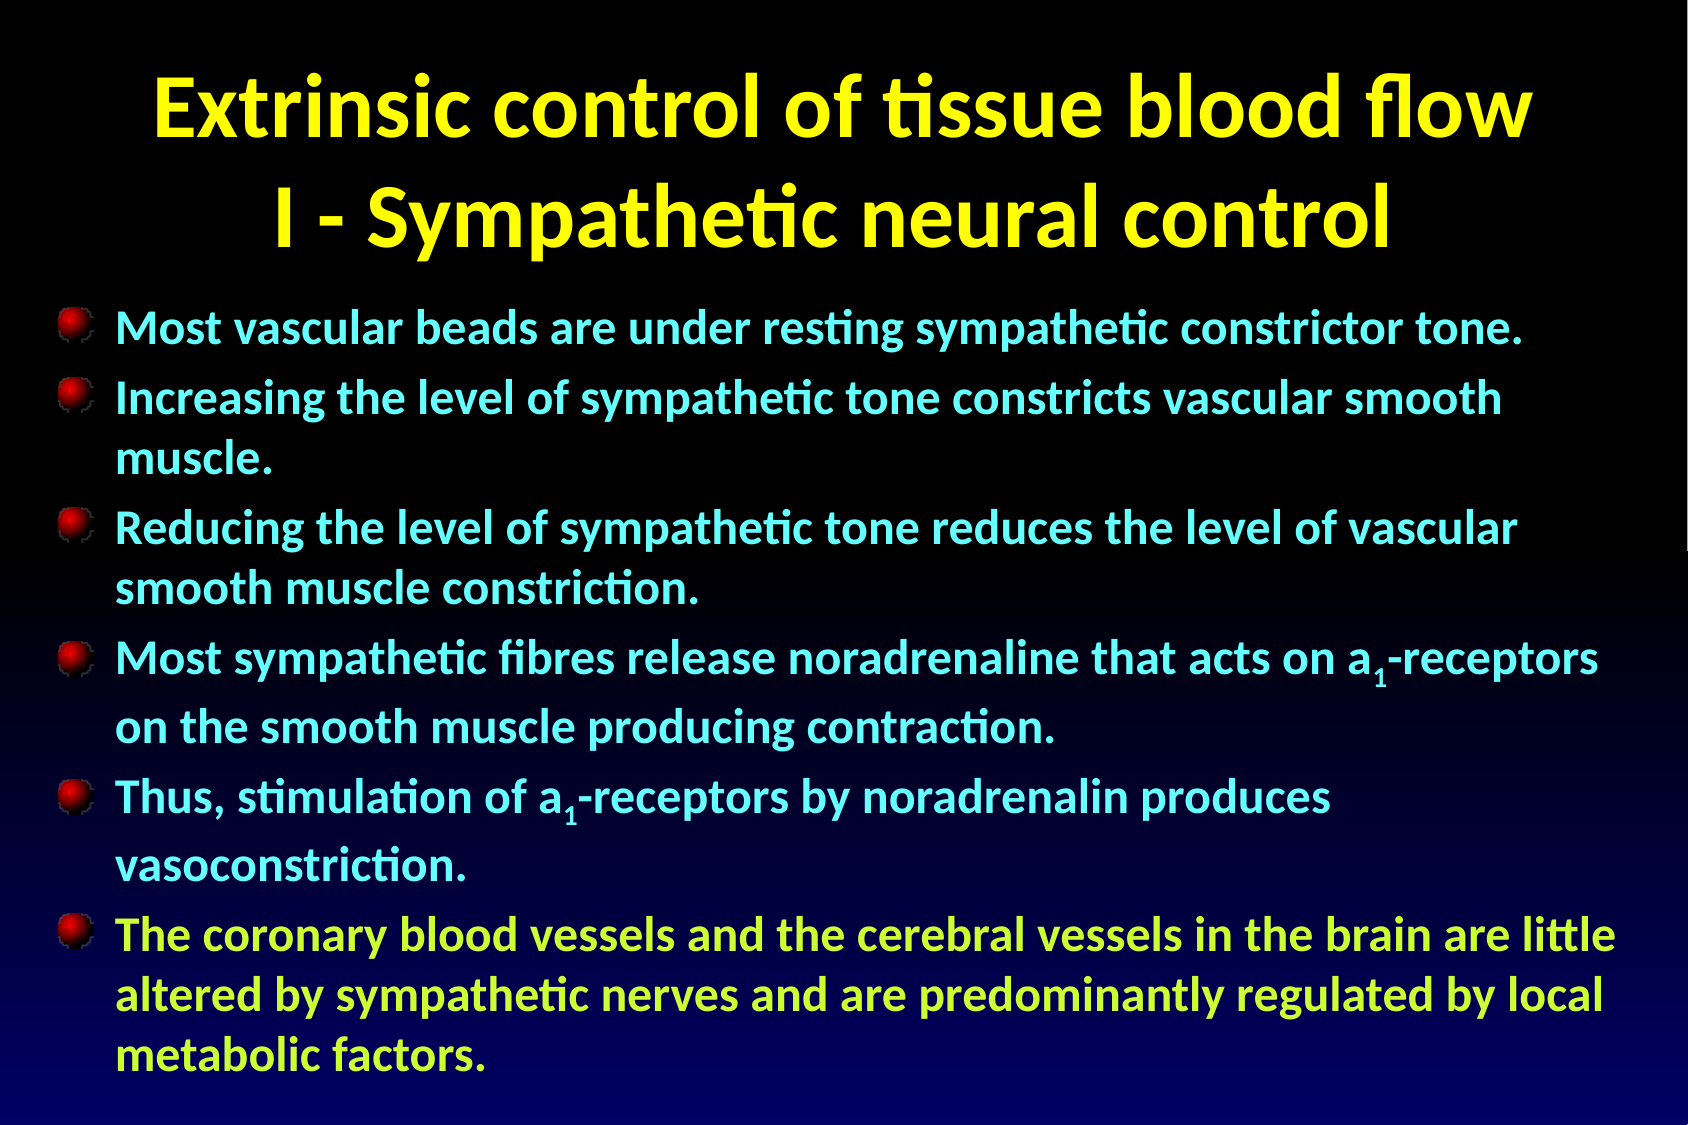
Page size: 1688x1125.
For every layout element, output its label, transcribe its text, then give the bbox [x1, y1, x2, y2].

picture [58, 641, 94, 677]
picture [58, 377, 94, 413]
text_box Extrinsic control of tissue blood flow I - Sympathetic neural control [0, 74, 1688, 238]
picture [58, 913, 94, 949]
picture [58, 307, 94, 343]
picture [58, 779, 94, 815]
text_box Most vascular beads are under resting sympathetic constrictor tone. Increasing the level of sympathetic tone constricts vascular smooth muscle. Reducing the level of sympathetic tone reduces the level of vascular smooth muscle constriction. Most sympathetic fibres release noradrenaline that acts on a1-receptors on the smooth muscle producing contraction. Thus, stimulation of a1-receptors by noradrenalin produces vasoconstriction. The coronary blood vessels and the cerebral vessels in the brain are little altered by sympathetic nerves and are predominantly regulated by local metabolic factors. [43, 287, 1644, 1075]
picture [58, 507, 94, 543]
